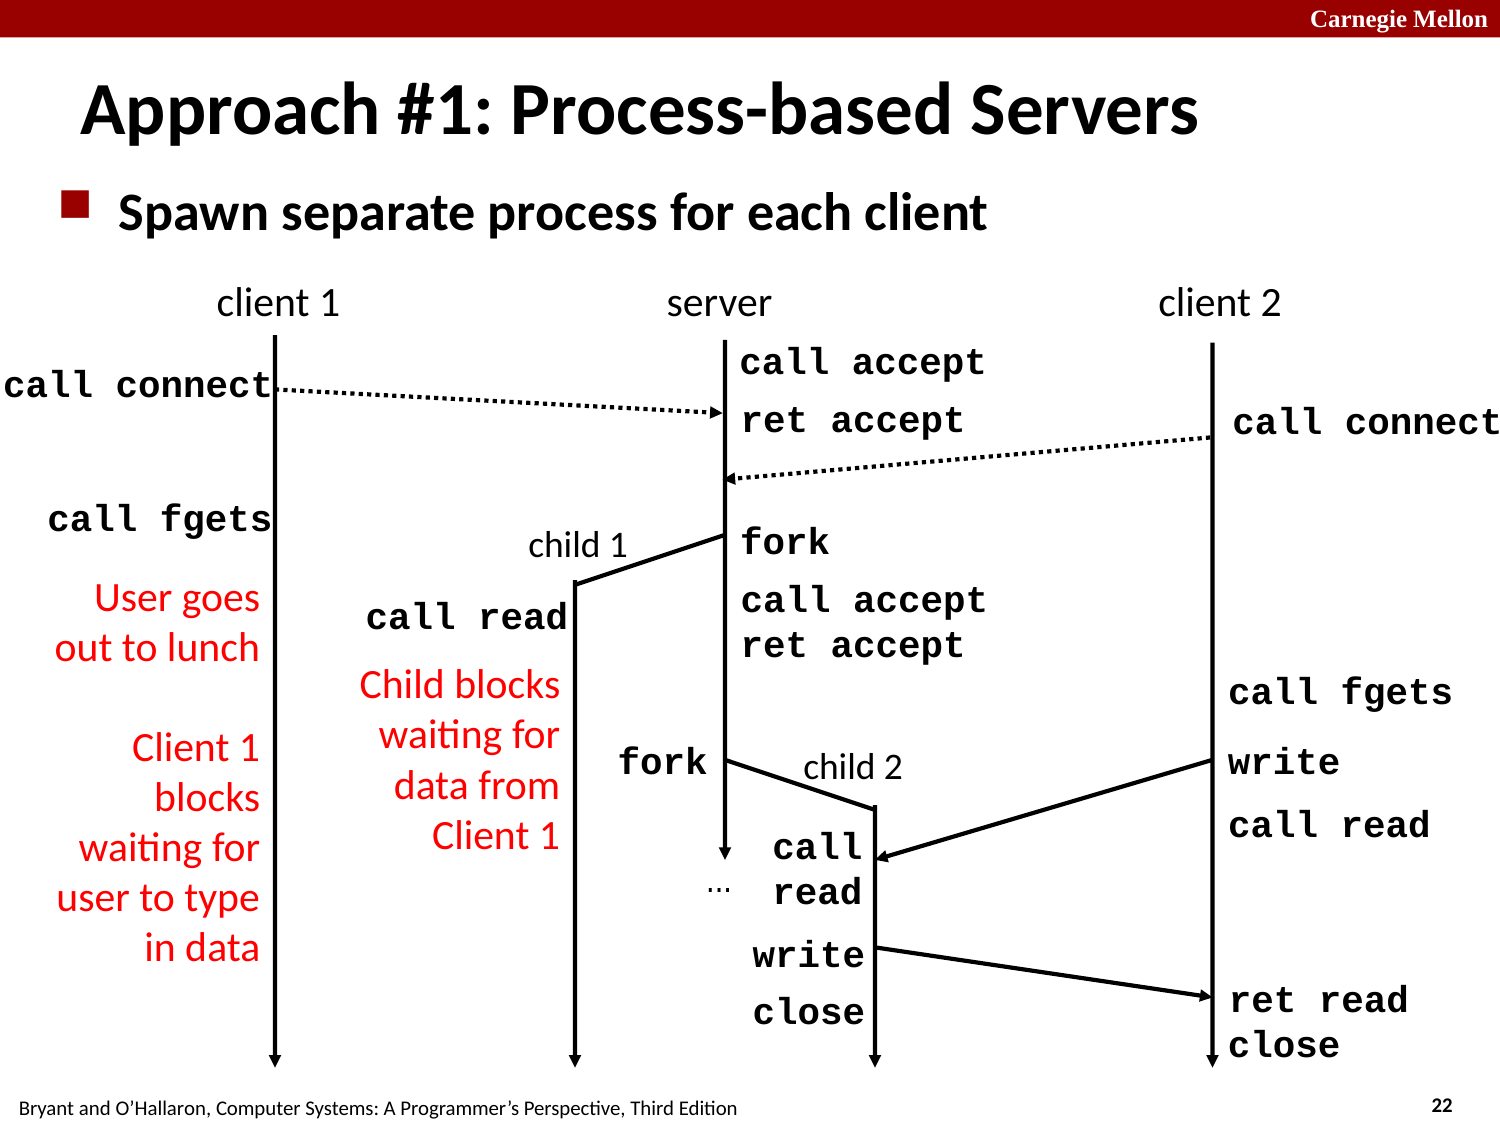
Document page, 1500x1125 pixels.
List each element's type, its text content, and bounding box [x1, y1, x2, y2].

text_box call read [350, 584, 574, 645]
text_box [568, 580, 582, 1068]
text_box call read [757, 814, 900, 920]
text_box child 1 [513, 512, 643, 572]
text_box [1206, 998, 1213, 1068]
text_box call fgets [1213, 659, 1468, 720]
text_box call accept [725, 567, 1004, 627]
text_box close [1213, 1012, 1356, 1073]
text_box fork [725, 509, 846, 567]
text_box call connect [1217, 389, 1500, 450]
text_box call connect [0, 352, 289, 413]
text_box child 2 [788, 734, 918, 795]
text_box User goes out to lunch Client 1 blocks waiting for user to type in data [24, 562, 275, 978]
text_box call read [1213, 792, 1446, 852]
text_box ret accept [725, 612, 981, 673]
text_box write [1213, 729, 1356, 790]
text_box Child blocks waiting for data from Client 1 [324, 649, 575, 865]
list Spawn separate process for each client [47, 168, 1500, 1058]
text_box call accept [724, 329, 1002, 390]
text_box client 2 [1143, 267, 1298, 332]
text_box call read [576, 584, 583, 645]
title Approach #1: Process-based Servers [65, 40, 1497, 168]
text_box fork [602, 729, 723, 790]
text_box [268, 547, 282, 1068]
text_box server [651, 267, 788, 332]
text_box [874, 947, 1213, 1002]
text_box [868, 1040, 882, 1068]
text_box [722, 472, 738, 485]
text_box call fgets [32, 486, 288, 547]
text_box client 1 [201, 267, 356, 332]
text_box [874, 759, 1213, 863]
text_box ret accept [725, 387, 981, 448]
text_box ... [691, 847, 747, 908]
text_box ret read [1214, 967, 1424, 1027]
text_box close [738, 979, 881, 1040]
text_box write [738, 922, 881, 979]
text_box [709, 406, 723, 419]
